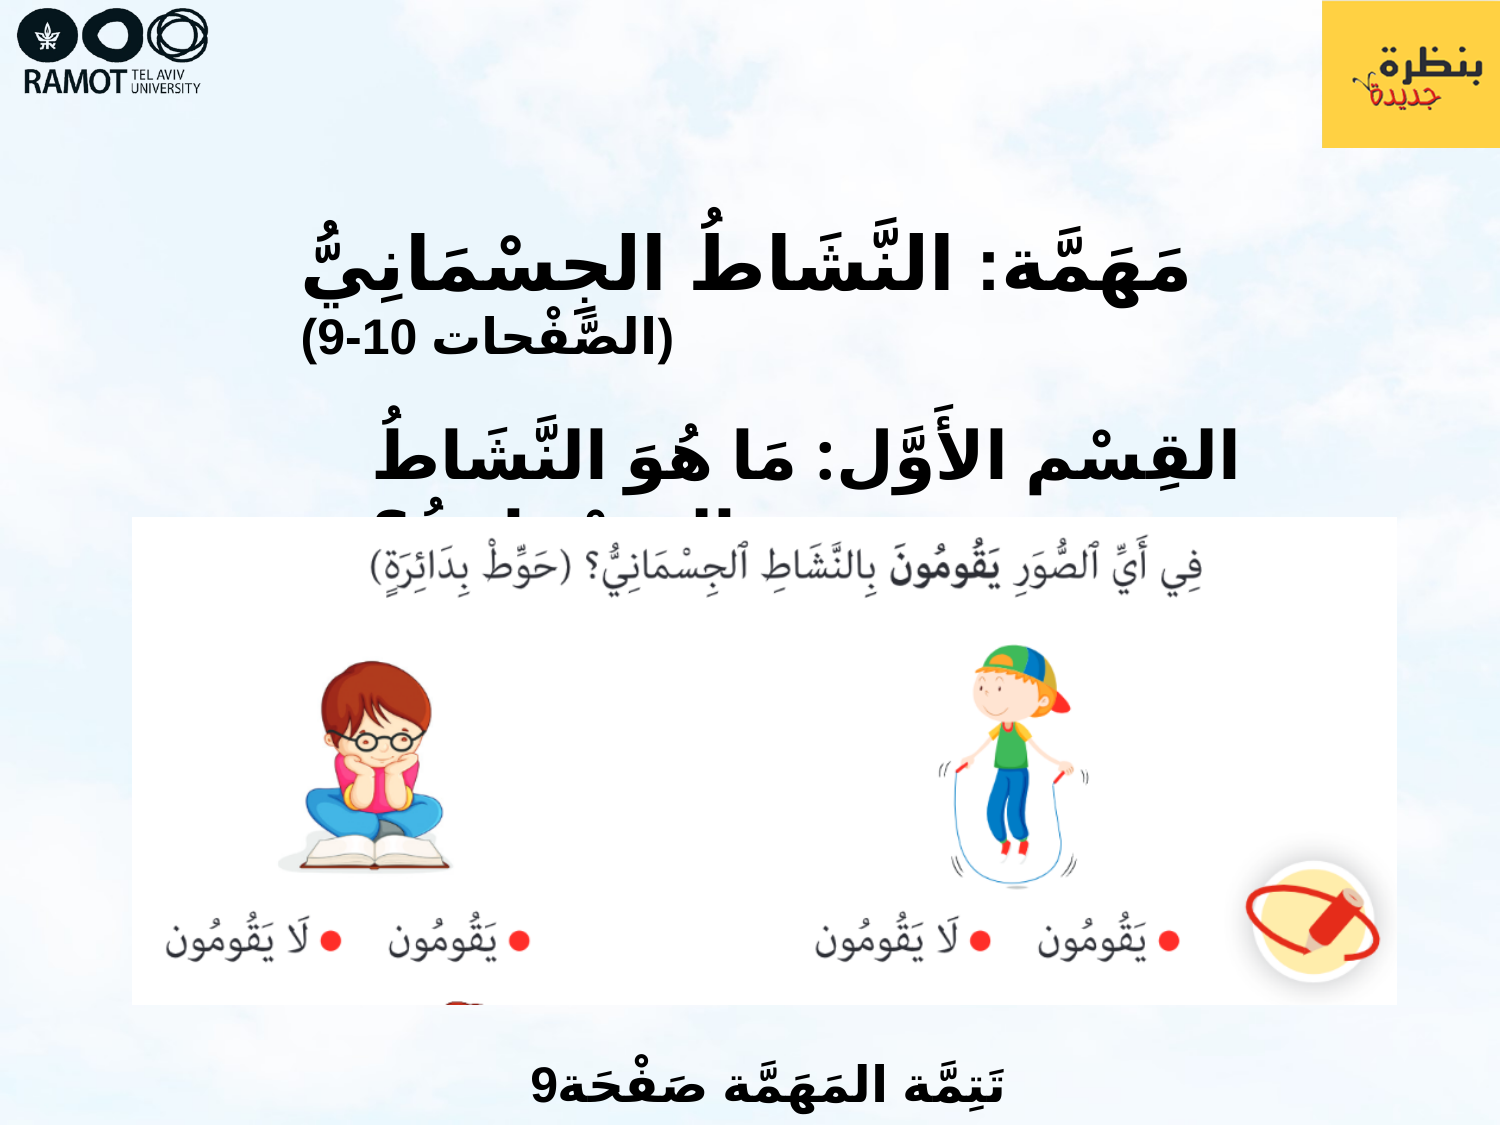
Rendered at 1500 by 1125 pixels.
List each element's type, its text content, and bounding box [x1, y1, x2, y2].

text_box تَتِمَّة المَهَمَّة صَفْحَة9 [515, 1045, 1266, 1120]
text_box القِسْم الأَوَّل: مَا هُوَ النَّشَاطُ الجِسْمَانِيُّ؟ [356, 405, 1331, 517]
text_box مَهَمَّة: النَّشَاطُ الجِسْمَانِيُّ (الصَّفْحات 10-9) [285, 207, 1362, 373]
picture [0, 0, 1500, 1125]
